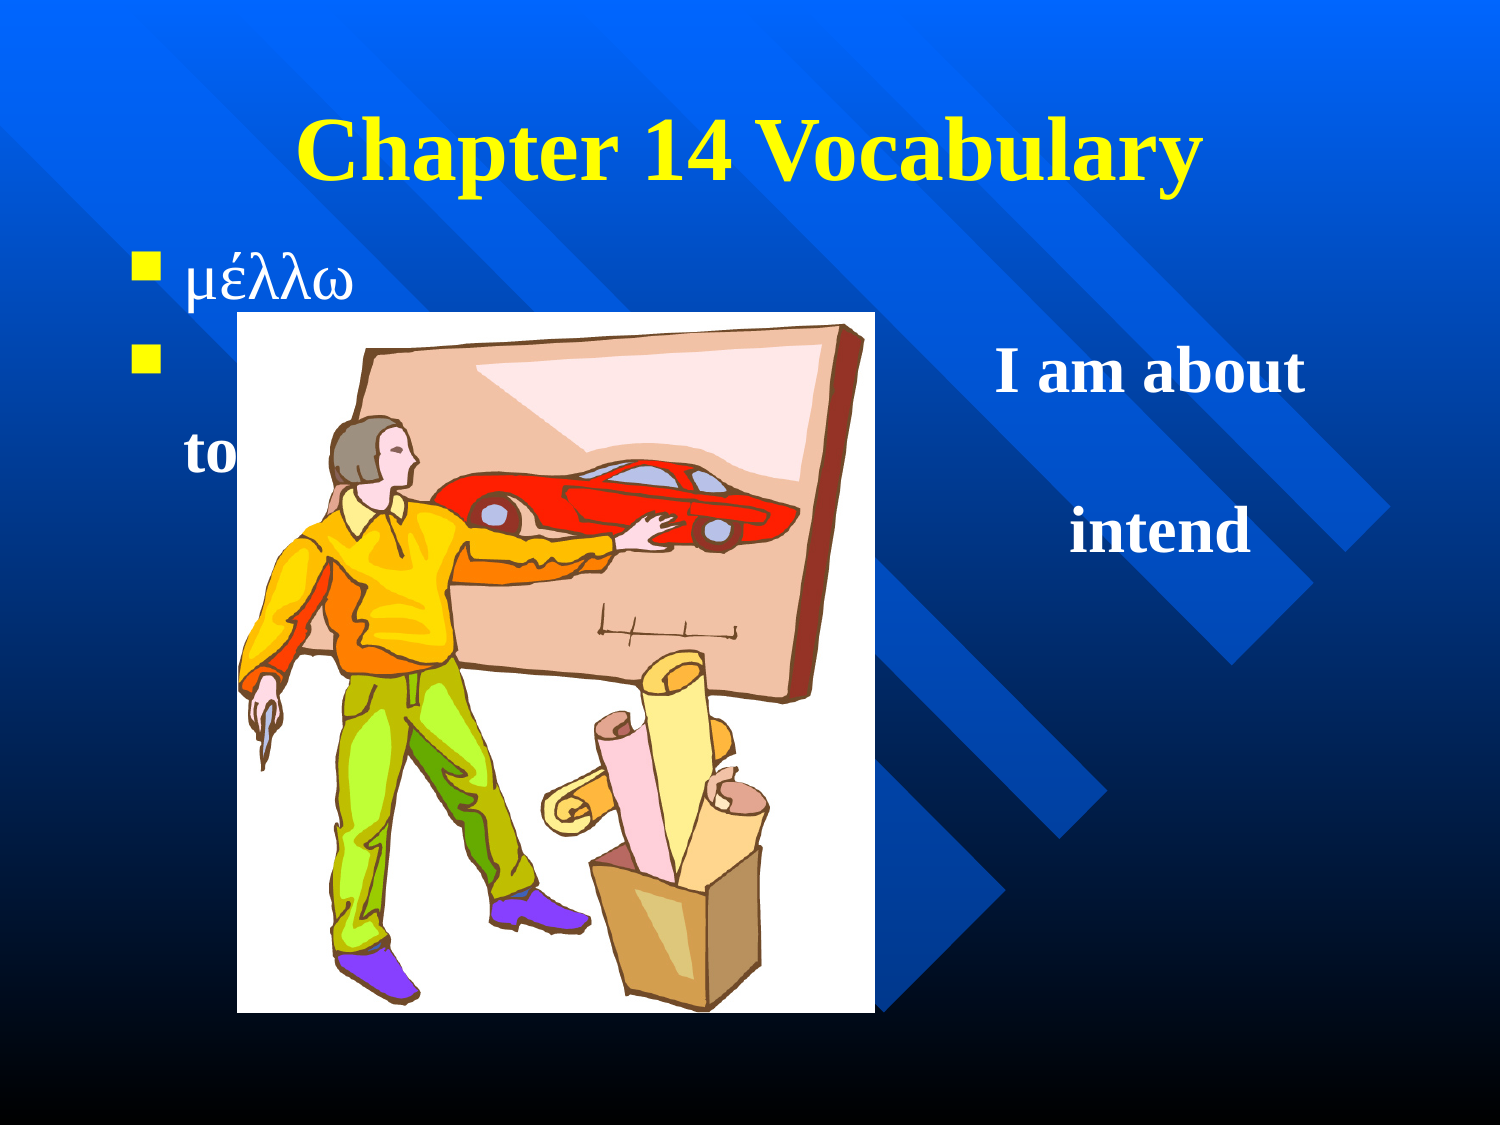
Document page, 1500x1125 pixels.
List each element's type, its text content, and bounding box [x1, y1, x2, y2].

list μέλλω I am about to, intend [112, 224, 1388, 1075]
title Chapter 14 Vocabulary [112, 50, 1388, 224]
picture [237, 312, 876, 1013]
